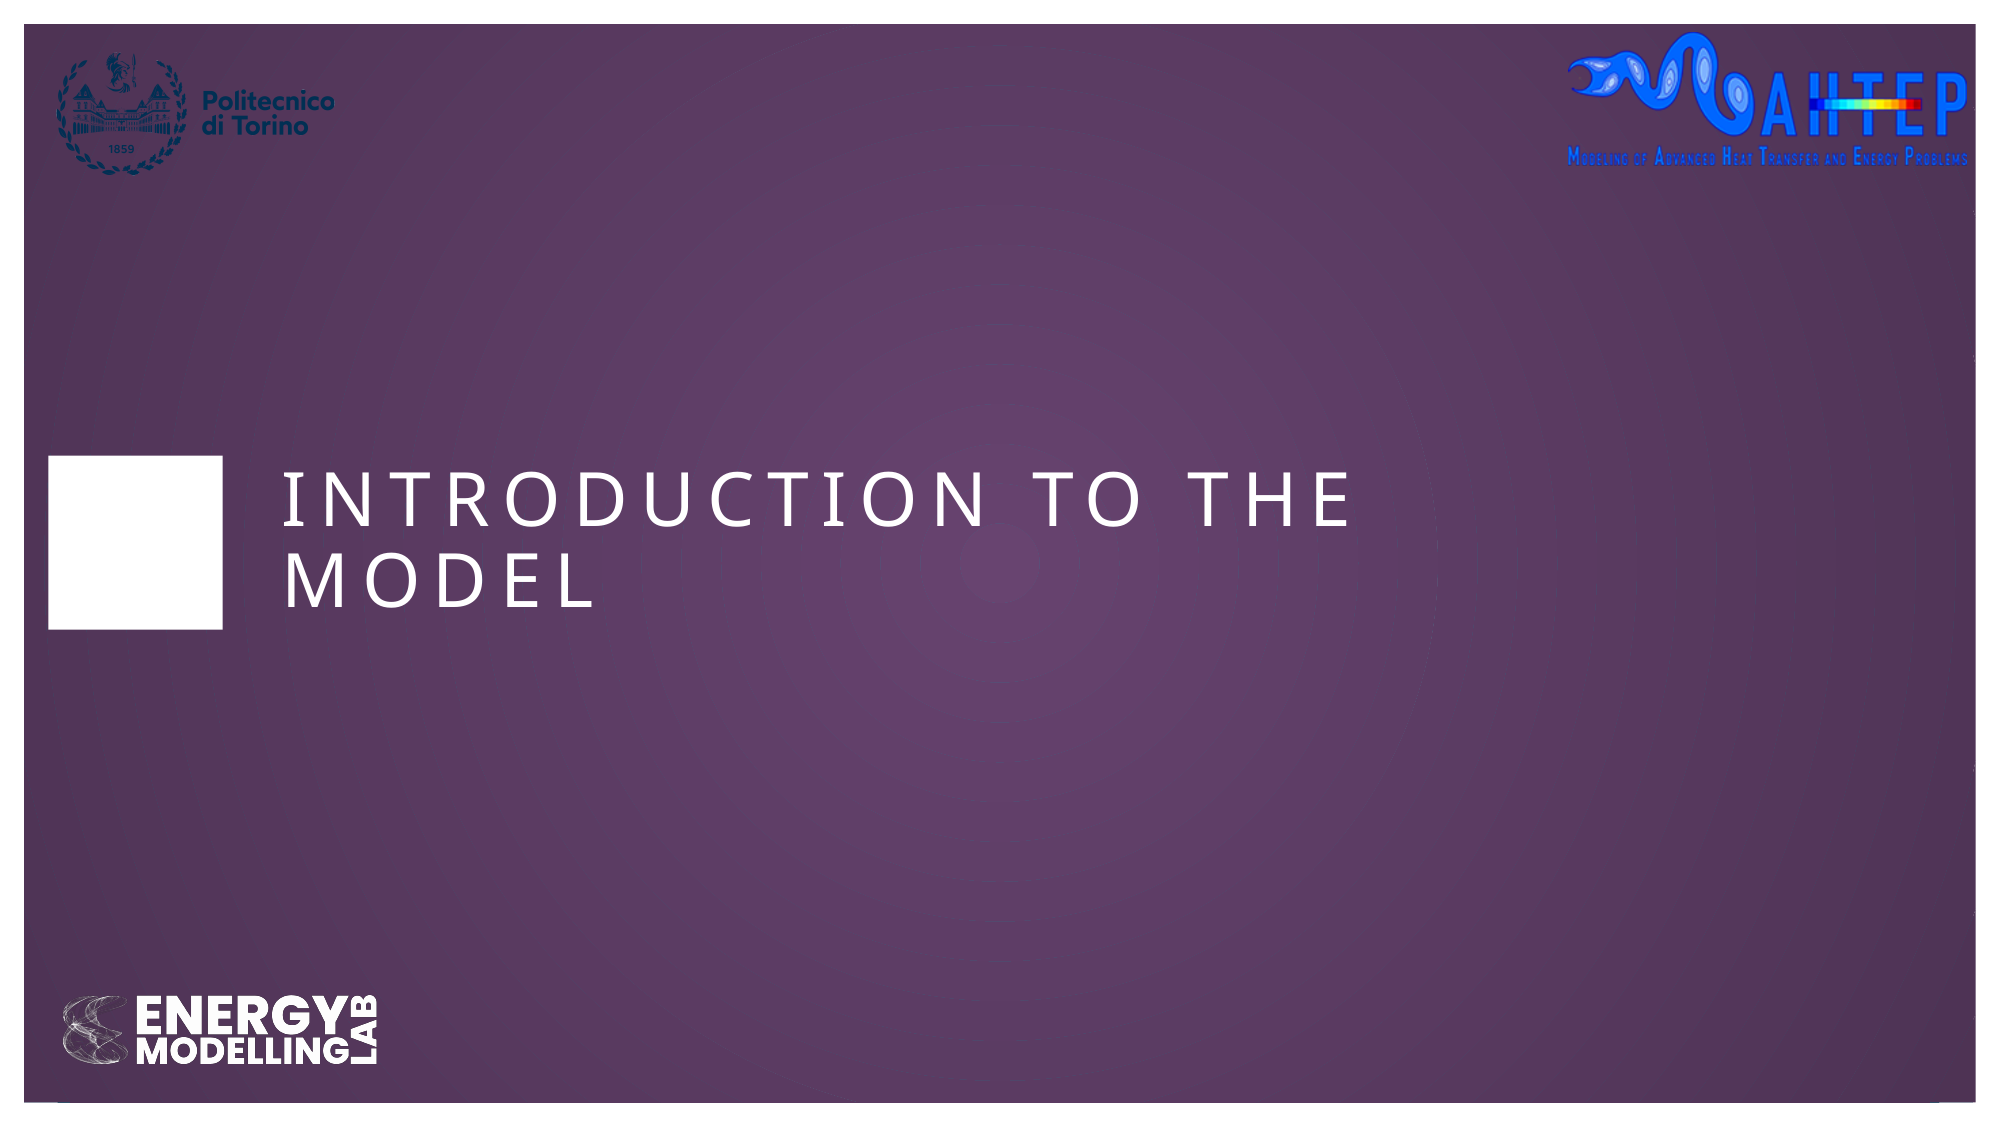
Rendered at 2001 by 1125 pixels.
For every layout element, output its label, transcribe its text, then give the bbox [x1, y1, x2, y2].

picture [56, 991, 388, 1068]
picture [56, 52, 335, 176]
title Introduction to the MODEL [222, 424, 1491, 661]
picture [1568, 32, 1967, 178]
